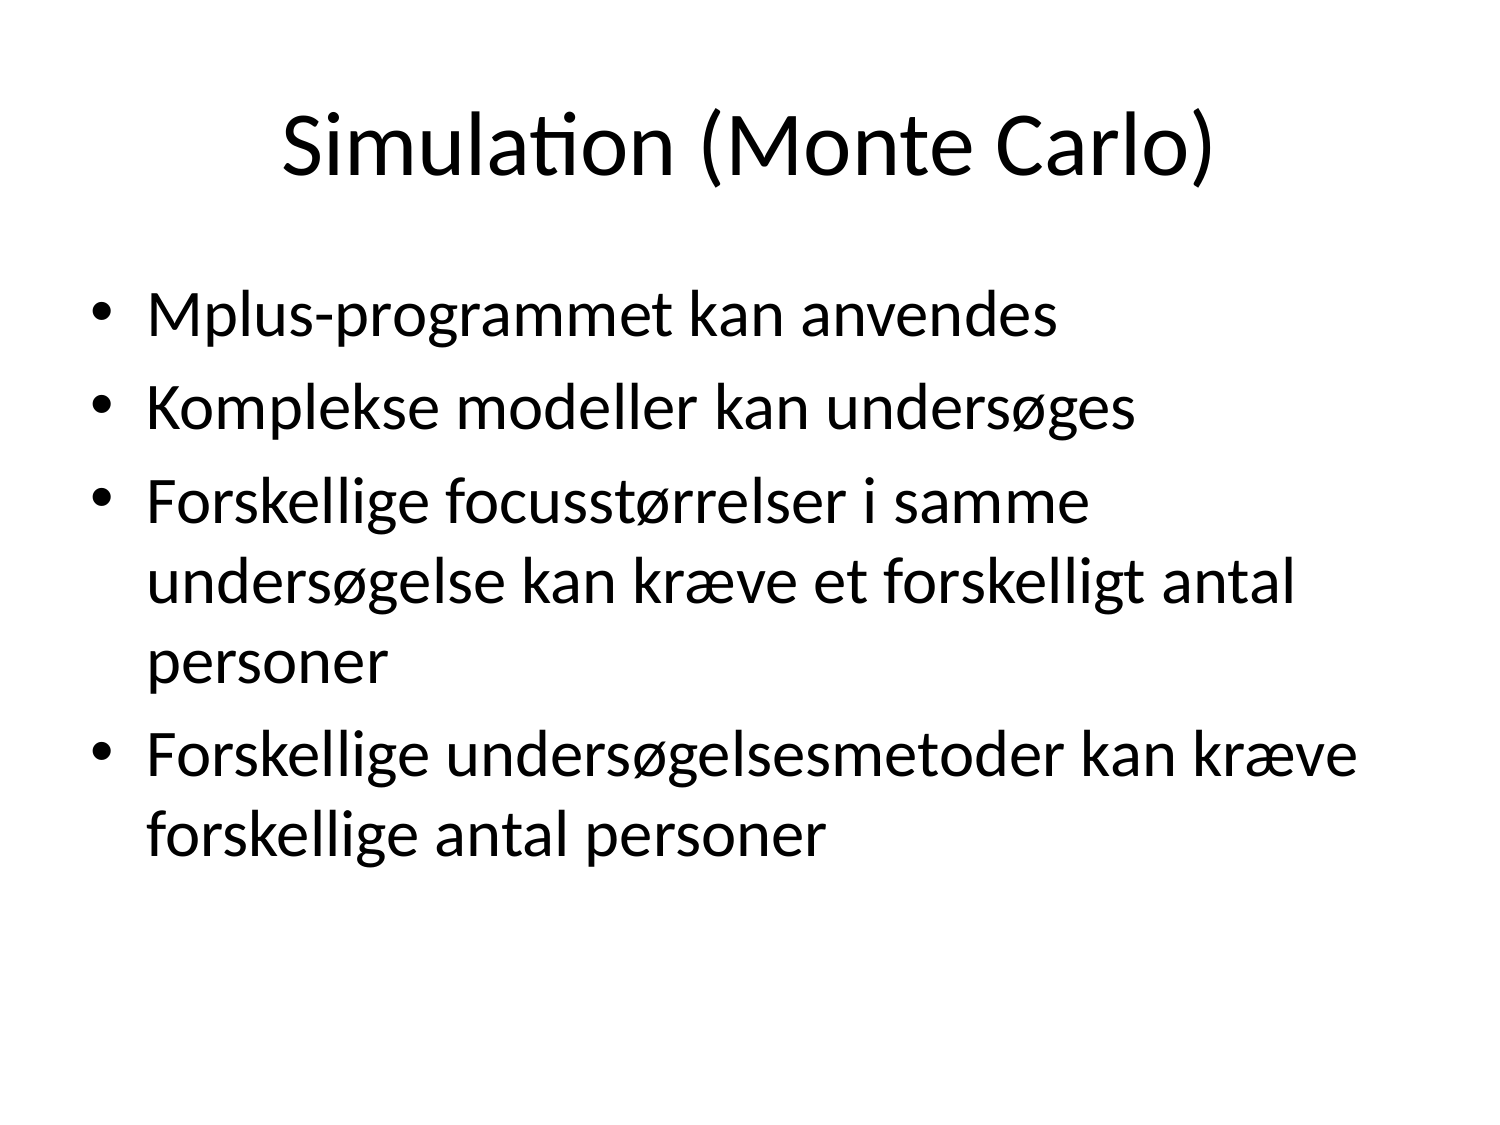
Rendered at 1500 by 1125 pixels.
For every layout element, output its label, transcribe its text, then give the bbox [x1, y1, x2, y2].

title Simulation (Monte Carlo) [75, 45, 1425, 233]
list Mplus-programmet kan anvendes Komplekse modeller kan undersøges Forskellige focusstørrelser i samme undersøgelse kan kræve et forskelligt antal personer Forskellige undersøgelsesmetoder kan kræve forskellige antal personer [75, 262, 1425, 1005]
